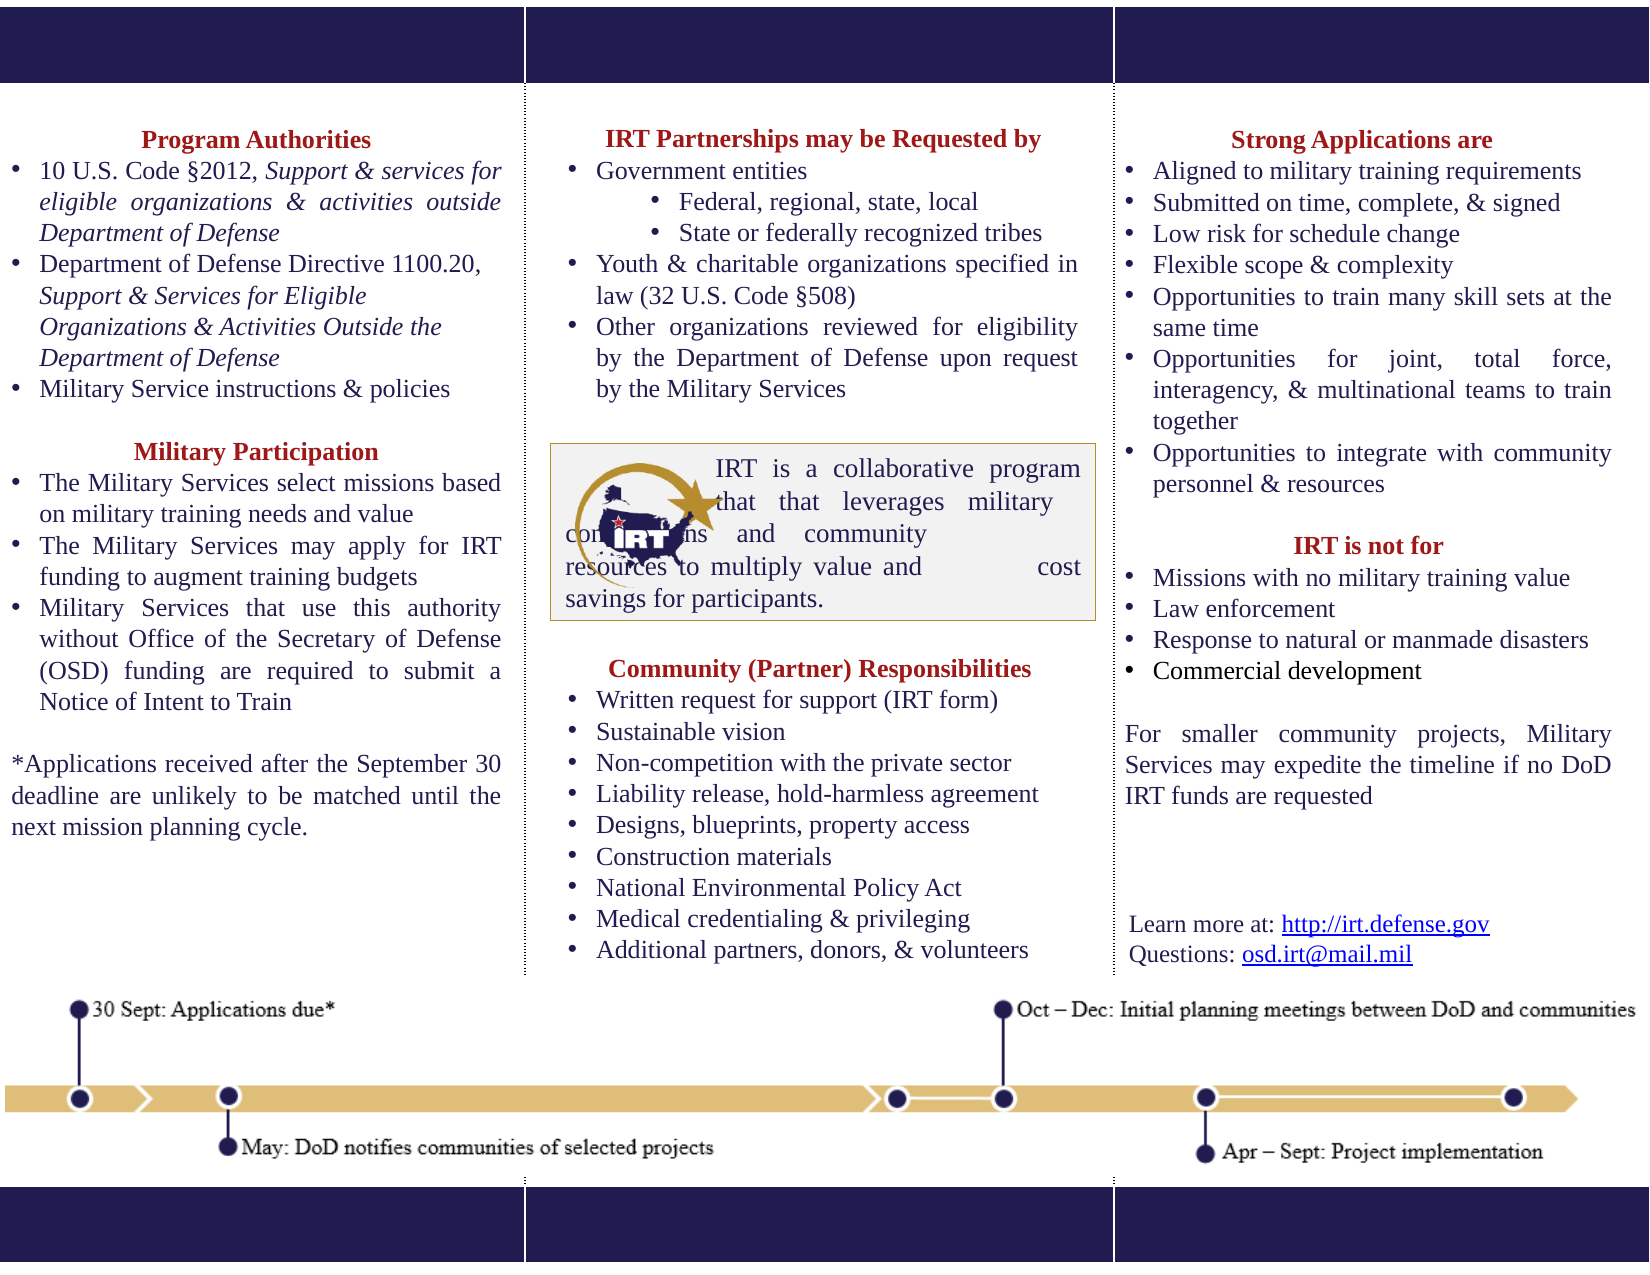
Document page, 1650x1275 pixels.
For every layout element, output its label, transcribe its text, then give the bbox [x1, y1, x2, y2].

table_header [526, 7, 1113, 83]
text_box IRT Partnerships may be Requested by Government entities Federal, regional, state, local State or federally recognized tribes Youth & charitable organizations specified in law (32 U.S. Code §508) Other organizations reviewed for eligibility by the Department of Defense upon request by the Military Services Community (Partner) Responsibilities Written request for support (IRT form) Sustainable vision Non-competition with the private sector Liability release, hold-harmless agreement Designs, blueprints, property access Construction materials National Environmental Policy Act Medical credentialing & privileging Additional partners, donors, & volunteers [553, 114, 1094, 441]
table_cell [1115, 1187, 1649, 1262]
table_cell [0, 1187, 524, 1262]
text_box IRT Partnerships may be Requested by Government entities Federal, regional, state, local State or federally recognized tribes Youth & charitable organizations specified in law (32 U.S. Code §508) Other organizations reviewed for eligibility by the Department of Defense upon request by the Military Services Community (Partner) Responsibilities Written request for support (IRT form) Sustainable vision Non-competition with the private sector Liability release, hold-harmless agreement Designs, blueprints, property access Construction materials National Environmental Policy Act Medical credentialing & privileging Additional partners, donors, & volunteers [553, 631, 1094, 975]
text_box Learn more at: http://irt.defense.gov Questions: osd.irt@mail.mil [1113, 900, 1529, 975]
picture [5, 975, 1641, 1177]
text_box Strong Applications are Aligned to military training requirements Submitted on time, complete, & signed Low risk for schedule change Flexible scope & complexity Opportunities to train many skill sets at the same time Opportunities for joint, total force, interagency, & multinational teams to train together Opportunities to integrate with community personnel & resources IRT is not for Missions with no military training value Law enforcement Response to natural or manmade disasters Commercial development For smaller community projects, Military Services may expedite the timeline if no DoD IRT funds are requested [1110, 115, 1628, 911]
table_header [1115, 7, 1649, 83]
table_cell [526, 1188, 1113, 1262]
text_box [550, 443, 1096, 623]
table_cell [525, 89, 1114, 975]
table_header [0, 7, 524, 83]
text_box Program Authorities 10 U.S. Code §2012, Support & services for eligible organizations & activities outside Department of Defense Department of Defense Directive 1100.20, Support & Services for Eligible Organizations & Activities Outside the Department of Defense Military Service instructions & policies Military Participation The Military Services select missions based on military training needs and value The Military Services may apply for IRT funding to augment training budgets Military Services that use this authority without Office of the Secretary of Defense (OSD) funding are required to submit a Notice of Intent to Train *Applications received after the September 30 deadline are unlikely to be matched until the next mission planning cycle. [0, 114, 517, 911]
table_cell [1114, 89, 1649, 1185]
table_cell [0, 89, 525, 1185]
